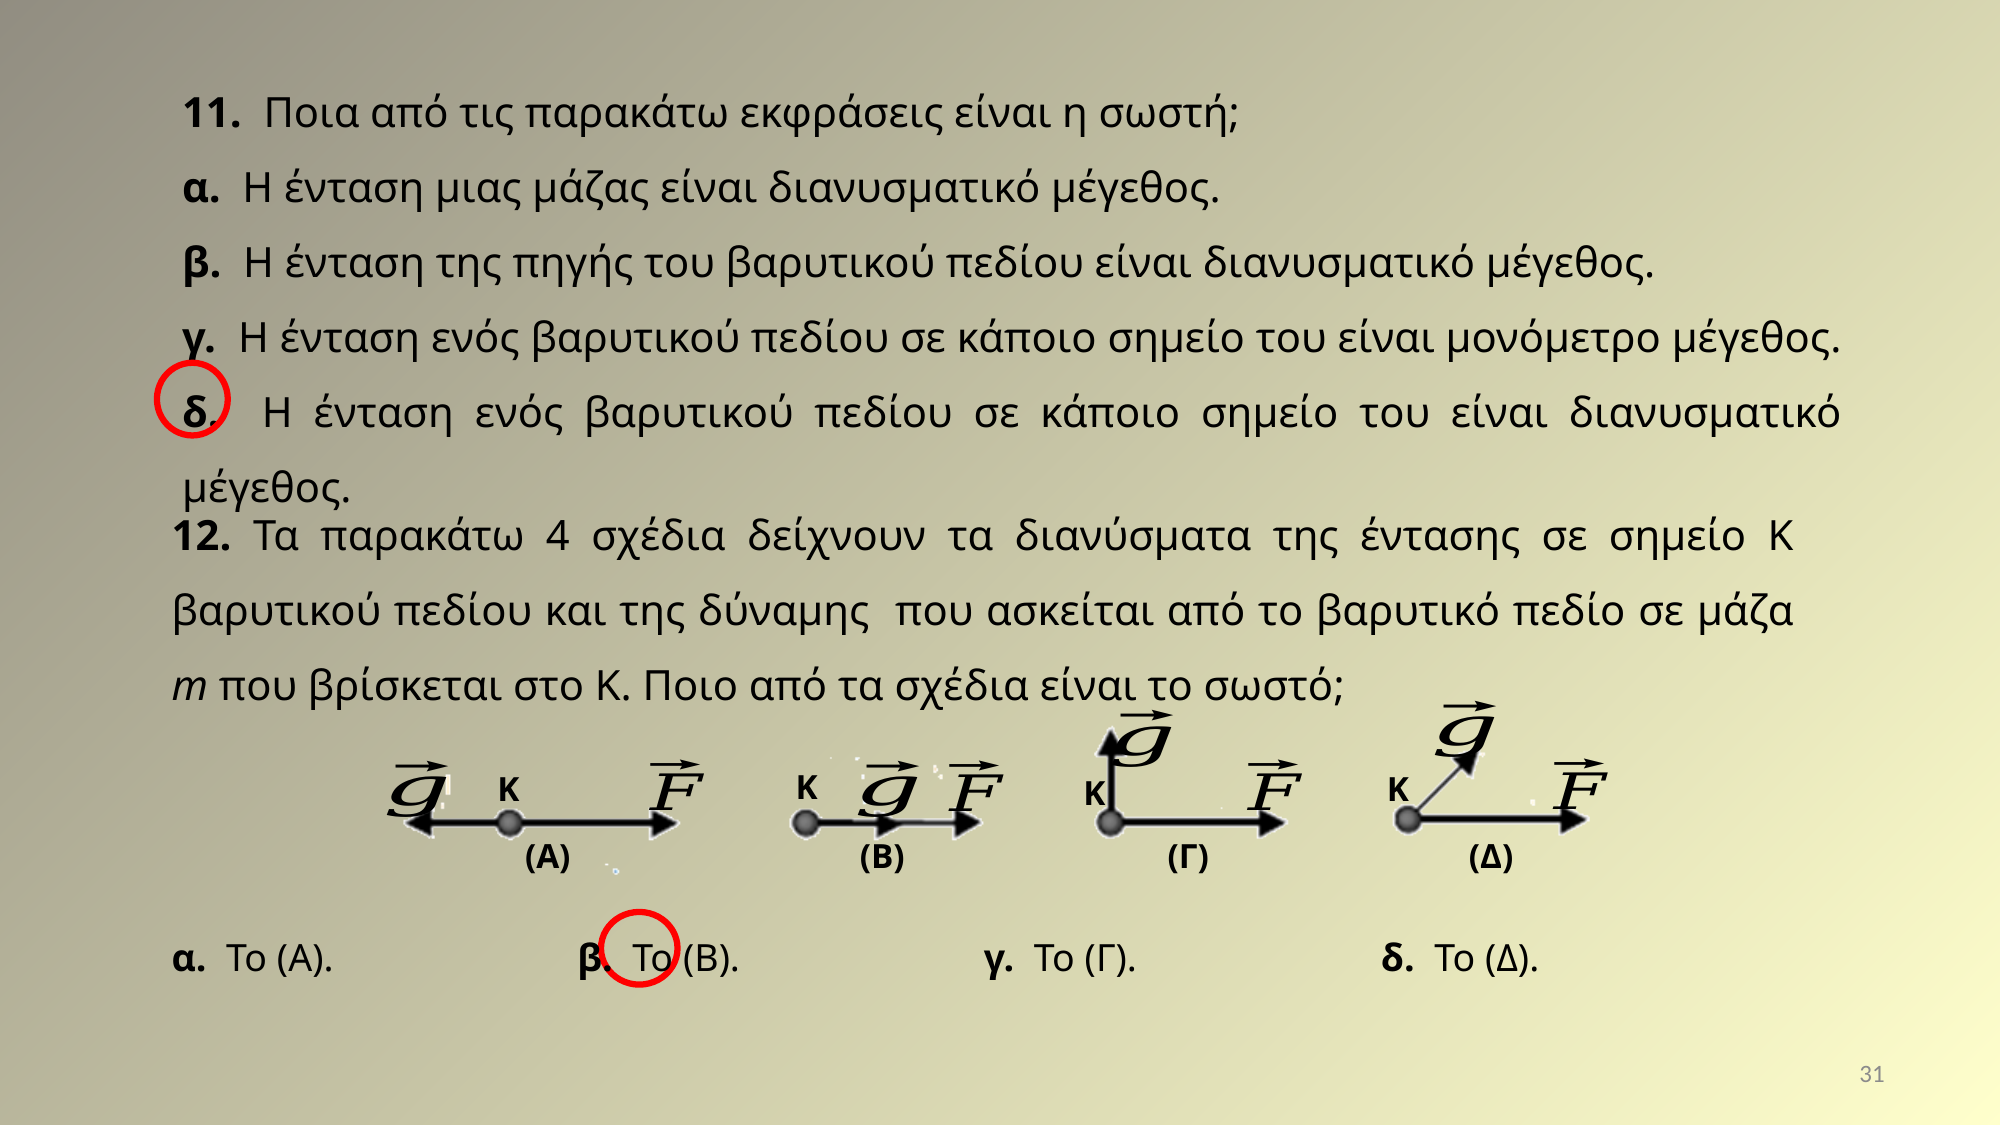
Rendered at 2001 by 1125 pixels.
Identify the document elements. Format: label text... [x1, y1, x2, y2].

slide_number 31 [1433, 1042, 1900, 1103]
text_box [156, 476, 1810, 988]
text_box [154, 360, 230, 438]
text_box 11. Ποια από τις παρακάτω εκφράσεις είναι η σωστή; α. Η ένταση μιας μάζας είναι διανυσματικό μέγεθος. β. Η ένταση της πηγής του βαρυτικού πεδίου είναι διανυσματικό μέγεθος. γ. Η ένταση ενός βαρυτικού πεδίου σε κάποιο σημείο του είναι μονόμετρο μέγεθος. δ. Η ένταση ενός βαρυτικού πεδίου σε κάποιο σημείο του είναι διανυσματικό μέγεθος. [167, 53, 1857, 519]
